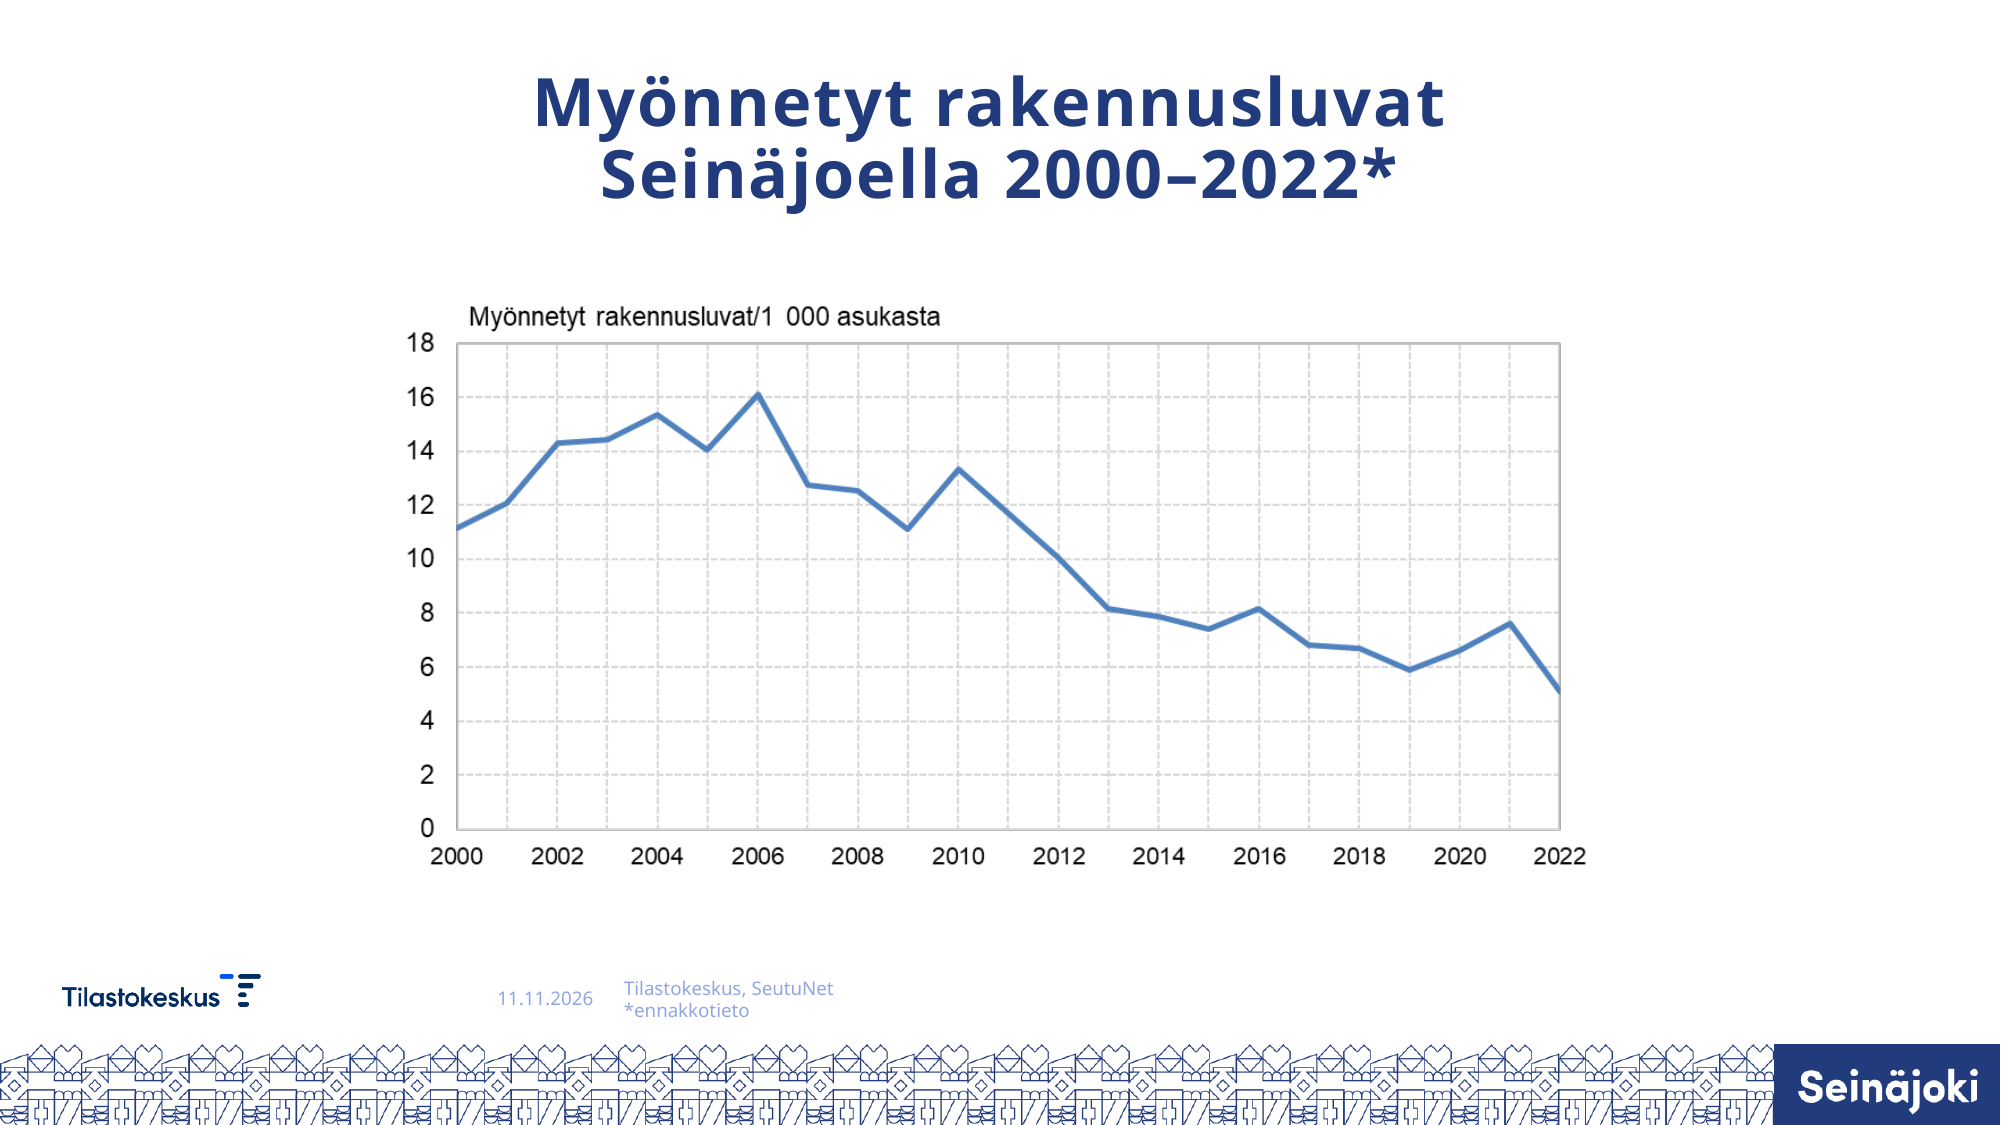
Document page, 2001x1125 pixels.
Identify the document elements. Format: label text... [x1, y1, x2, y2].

footer Tilastokeskus, SeutuNet *ennakkotieto [608, 979, 909, 1030]
picture [360, 227, 1607, 979]
picture [55, 956, 272, 1022]
title Myönnetyt rakennusluvat Seinäjoella 2000–2022* [230, 53, 1769, 229]
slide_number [482, 979, 608, 1030]
